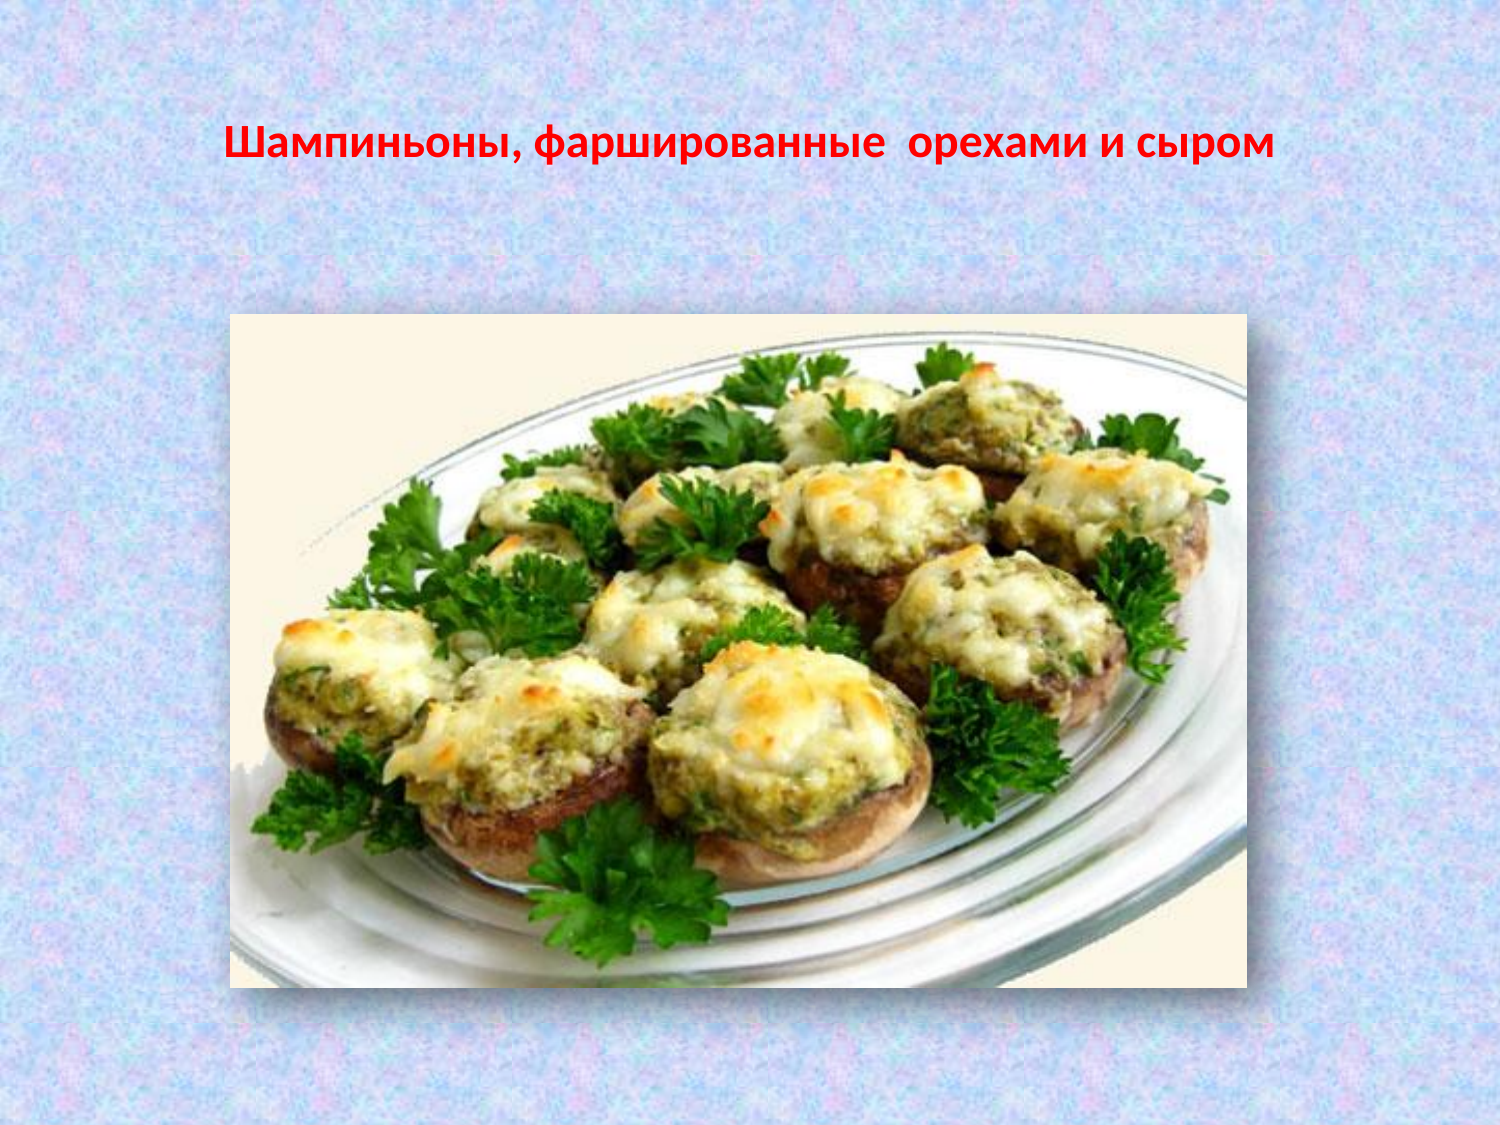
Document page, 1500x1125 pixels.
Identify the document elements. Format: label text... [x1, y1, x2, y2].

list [229, 314, 1247, 988]
title Шампиньоны, фаршированные орехами и сыром [75, 45, 1425, 233]
picture [0, 0, 1500, 1125]
